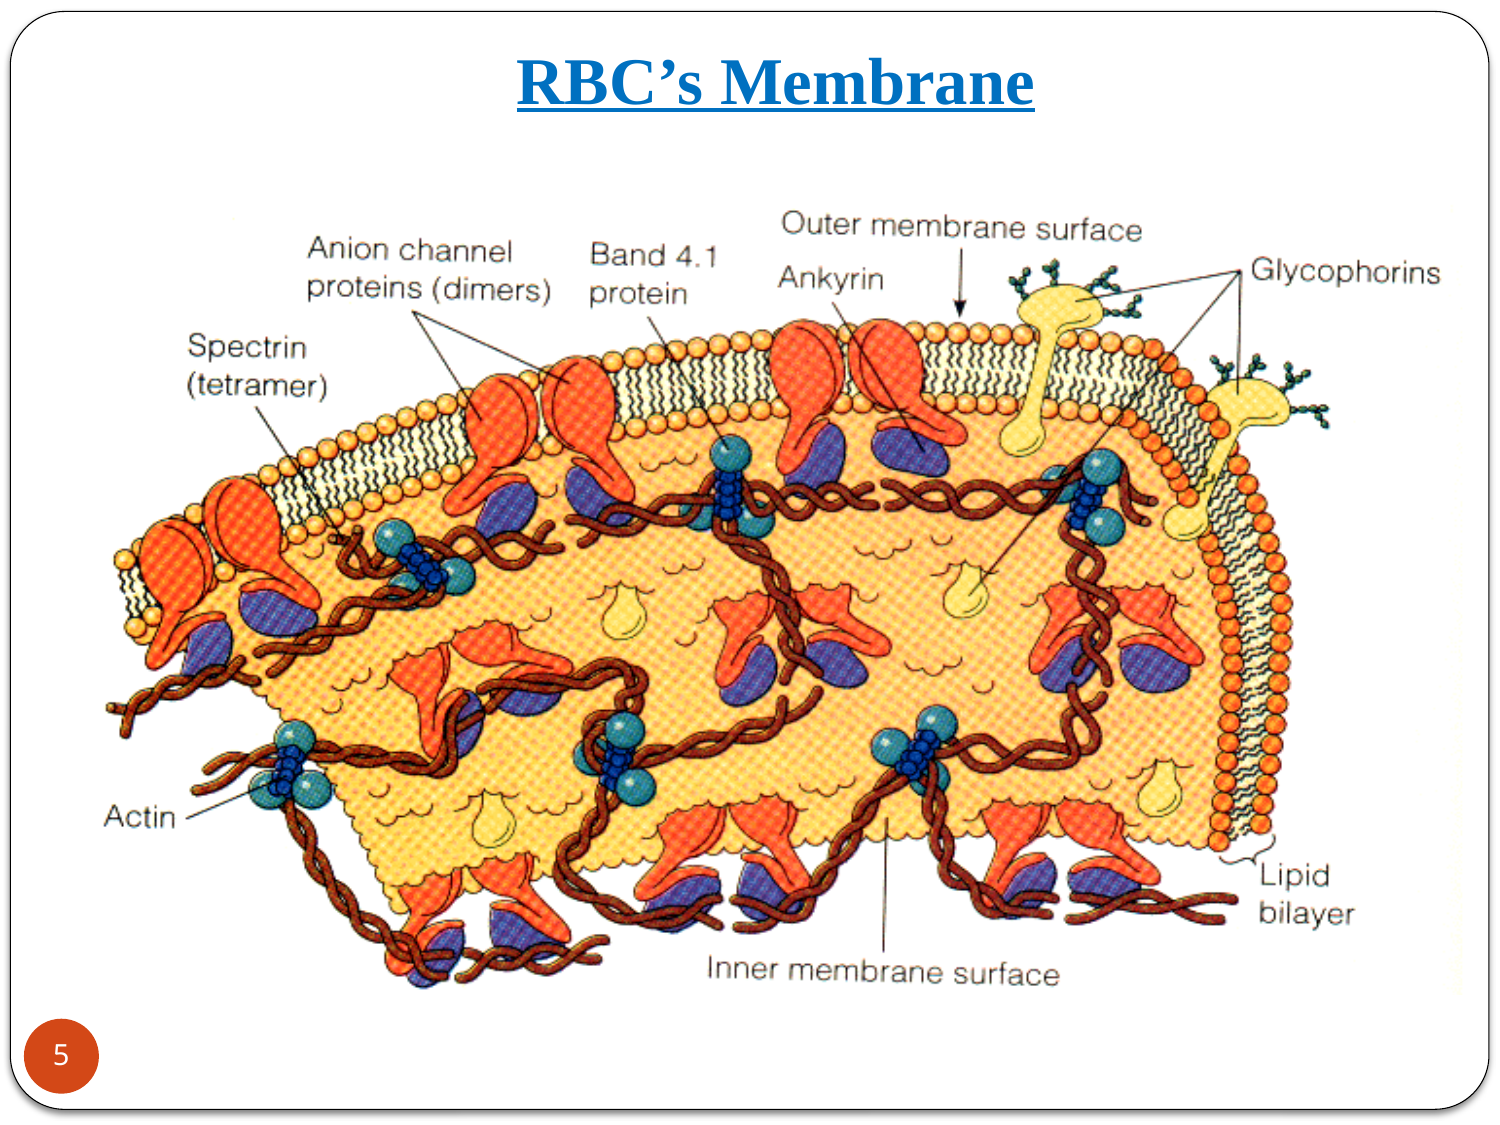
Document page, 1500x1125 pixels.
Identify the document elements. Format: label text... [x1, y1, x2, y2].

title RBC’s Membrane [500, 24, 1053, 125]
slide_number 5 [23, 1018, 99, 1094]
picture [87, 199, 1463, 995]
